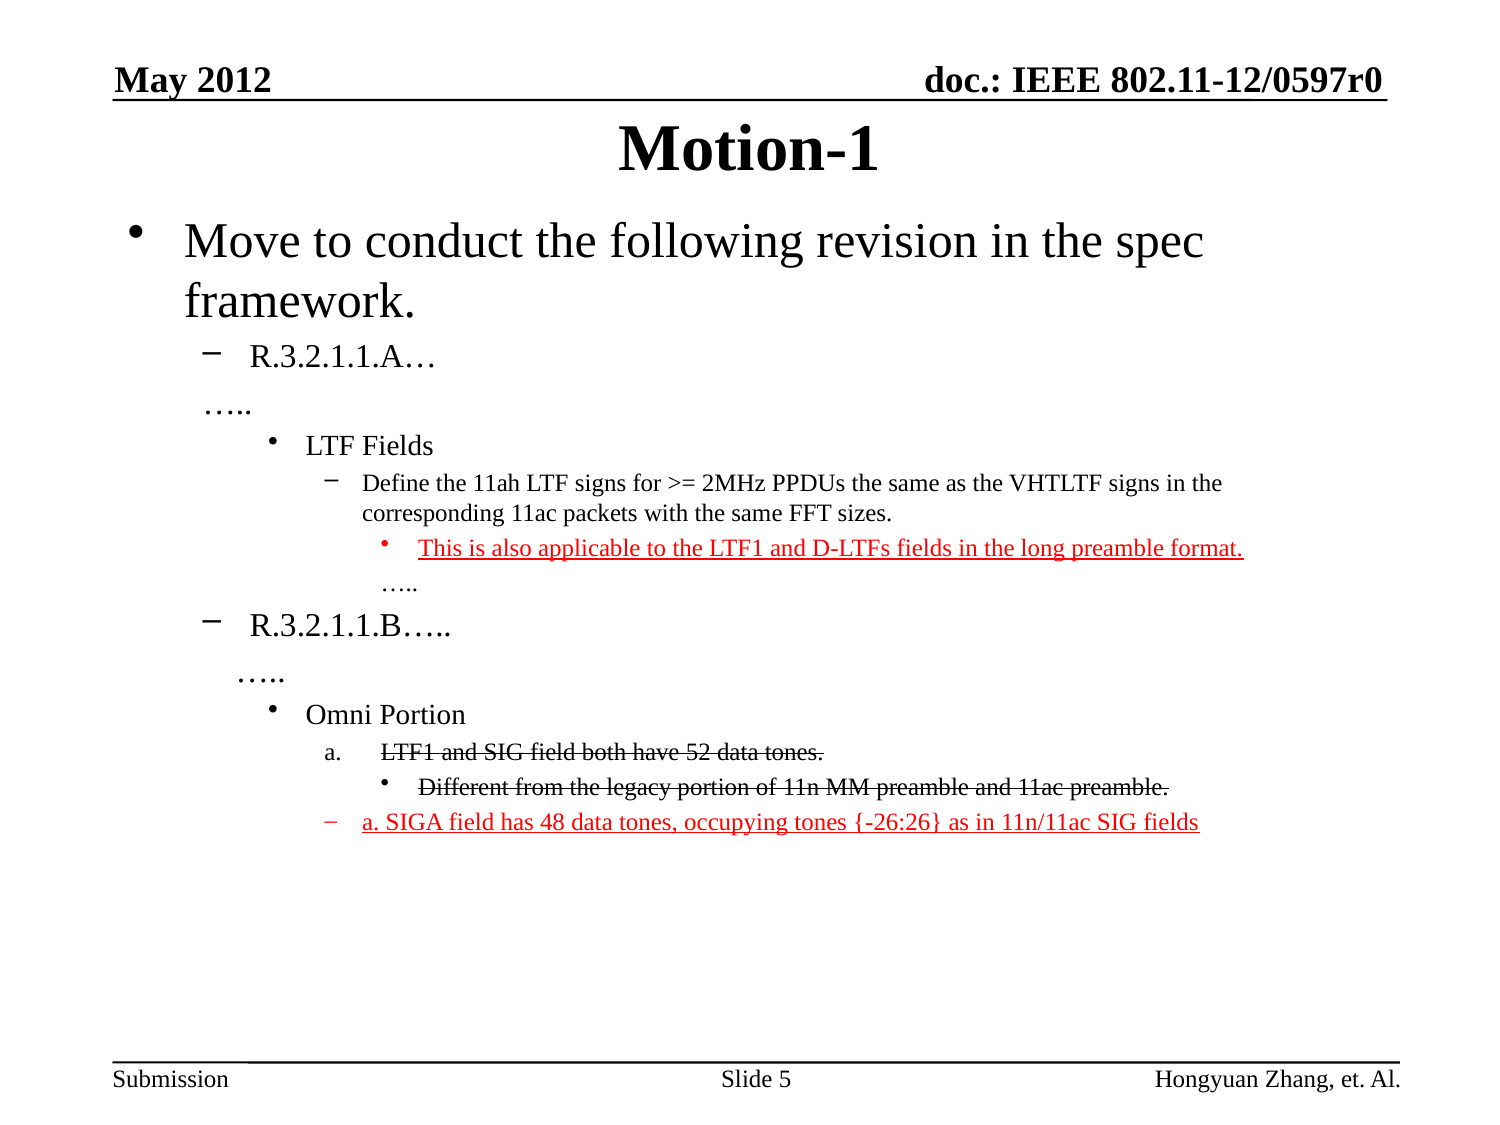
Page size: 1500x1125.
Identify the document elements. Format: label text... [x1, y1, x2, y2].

list Move to conduct the following revision in the spec framework. R.3.2.1.1.A… ….. LTF Fields Define the 11ah LTF signs for >= 2MHz PPDUs the same as the VHTLTF signs in the corresponding 11ac packets with the same FFT sizes. This is also applicable to the LTF1 and D-LTFs fields in the long preamble format. ….. R.3.2.1.1.B….. ….. Omni Portion LTF1 and SIG field both have 52 data tones. Different from the legacy portion of 11n MM preamble and 11ac preamble. a. SIGA field has 48 data tones, occupying tones {-26:26} as in 11n/11ac SIG fields [112, 199, 1388, 538]
footer Hongyuan Zhang, et. Al. [1151, 1062, 1402, 1093]
text_box [99, 662, 1375, 1000]
title Motion-1 [112, 112, 1388, 176]
slide_number Slide 5 [712, 1062, 800, 1093]
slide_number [114, 54, 274, 101]
